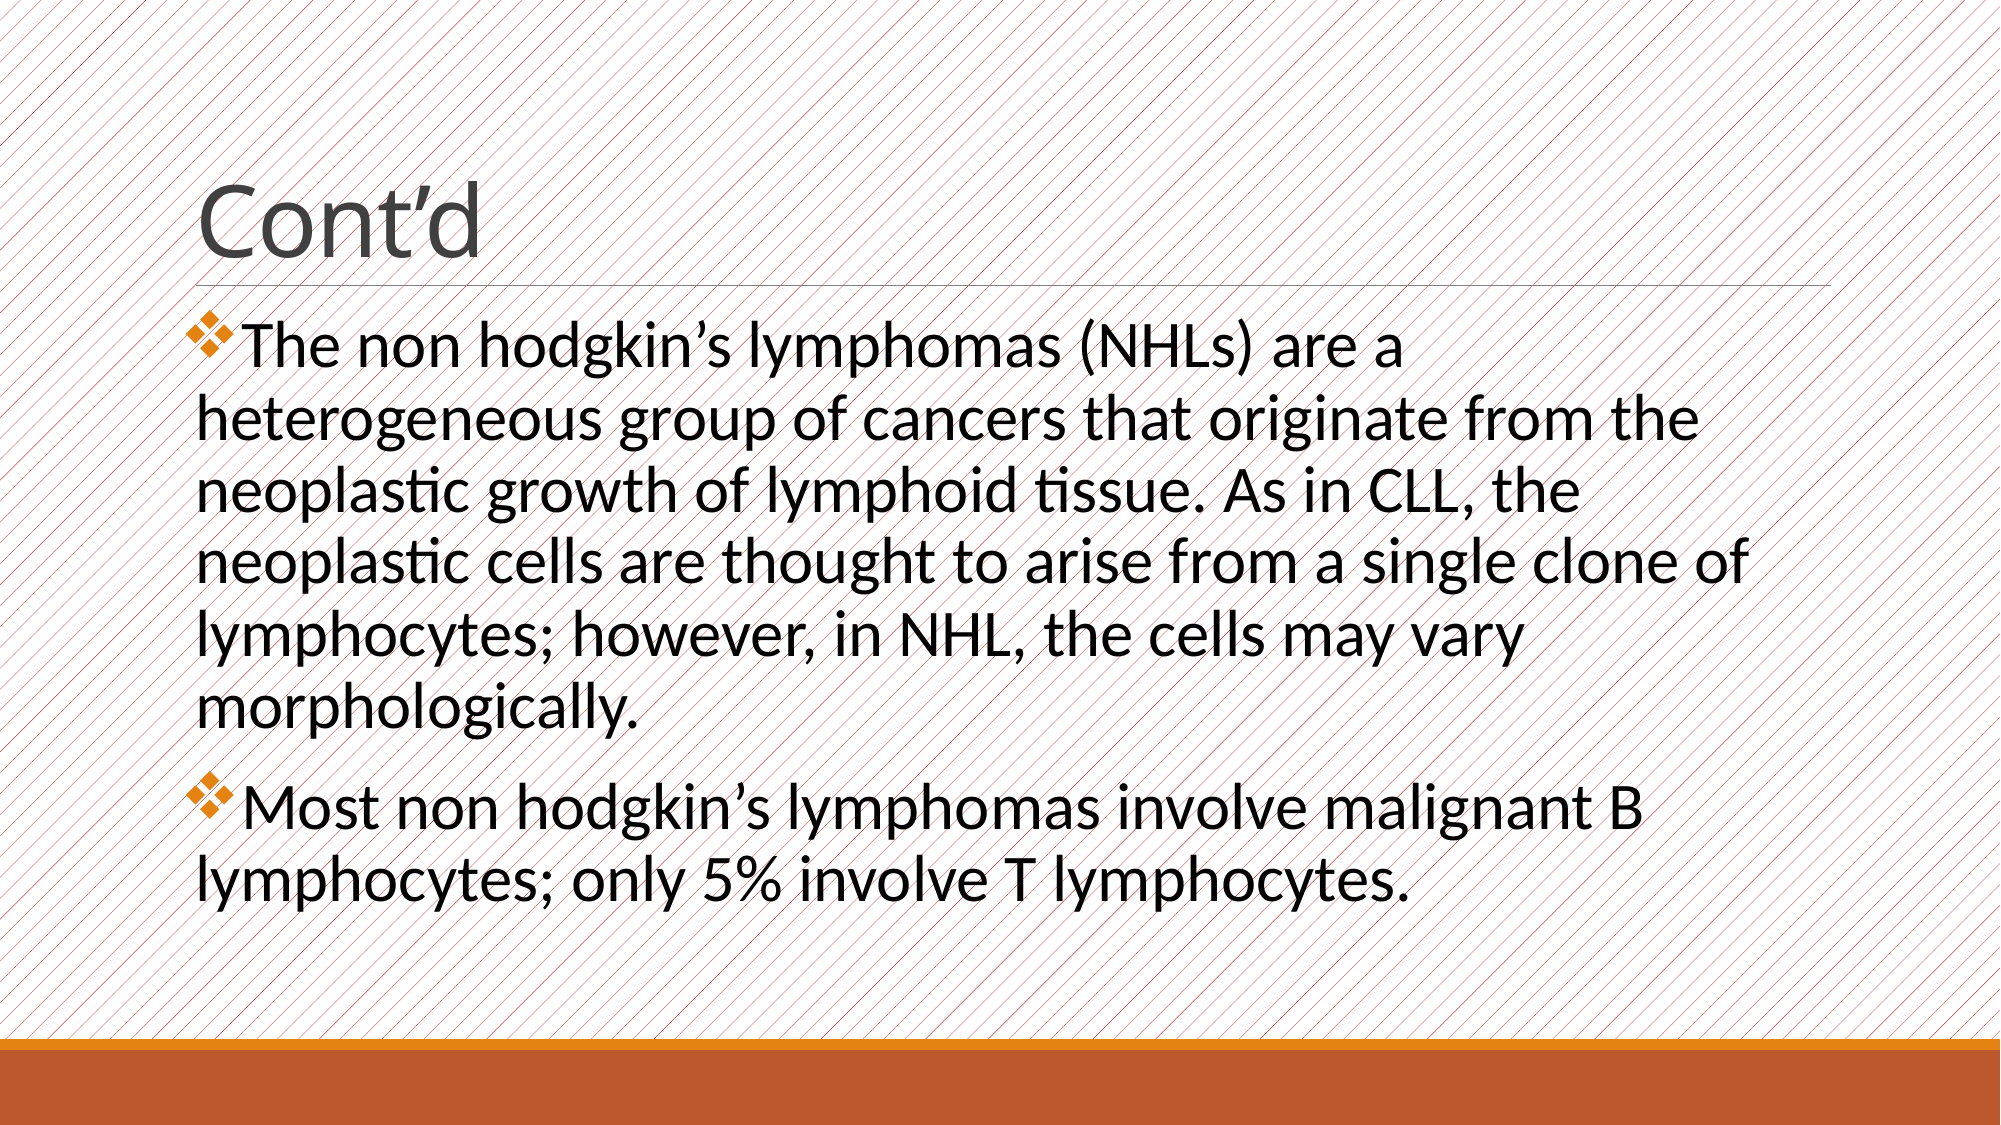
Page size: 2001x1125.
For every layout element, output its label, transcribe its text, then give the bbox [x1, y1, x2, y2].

title Cont’d [180, 47, 1830, 285]
list The non hodgkin’s lymphomas (NHLs) are a heterogeneous group of cancers that originate from the neoplastic growth of lymphoid tissue. As in CLL, the neoplastic cells are thought to arise from a single clone of lymphocytes; however, in NHL, the cells may vary morphologically. Most non hodgkin’s lymphomas involve malignant B lymphocytes; only 5% involve T lymphocytes. [180, 302, 1830, 963]
